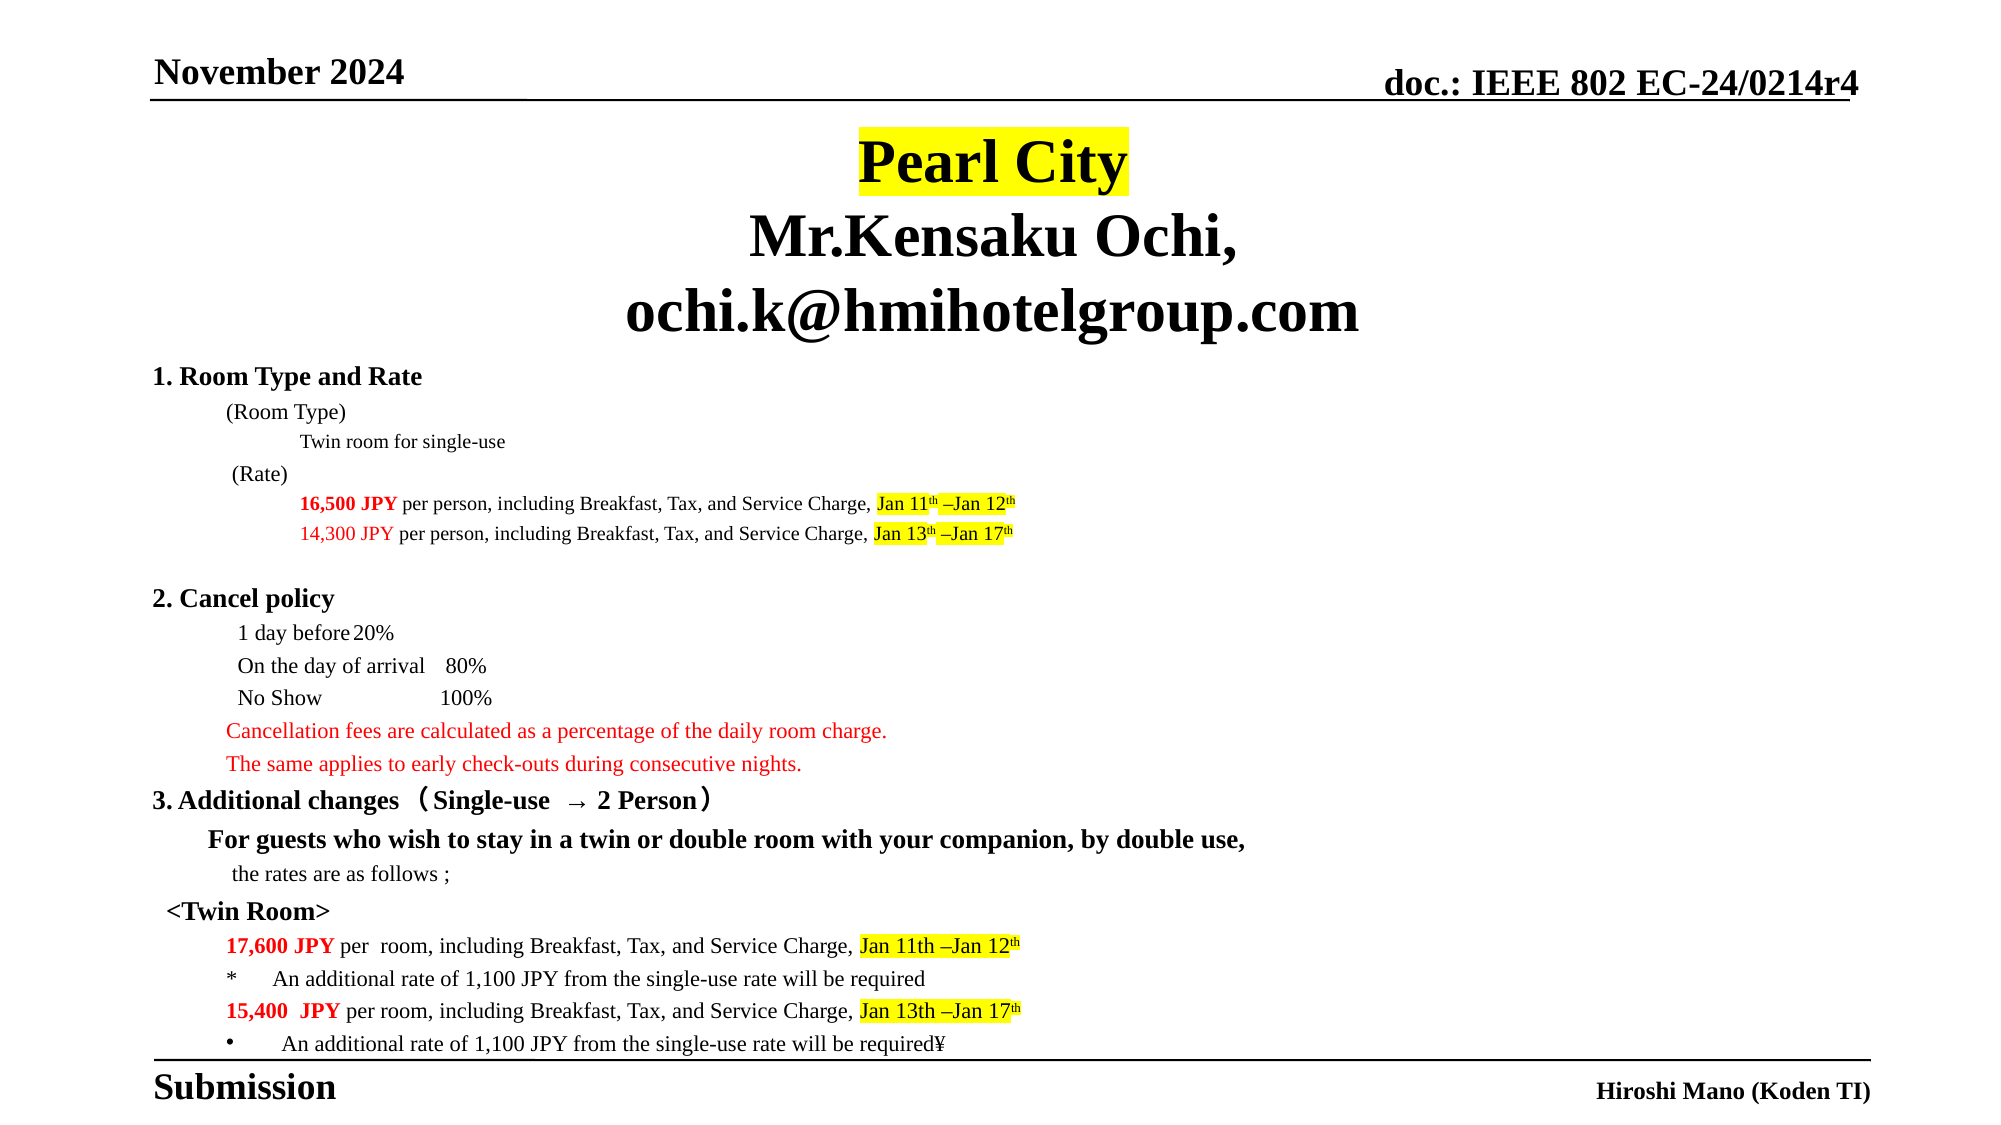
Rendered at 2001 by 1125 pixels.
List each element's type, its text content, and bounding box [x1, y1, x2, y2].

footer Hiroshi Mano (Koden TI) [1174, 1074, 1872, 1105]
list 1. Room Type and Rate (Room Type) Twin room for single-use (Rate) 16,500 JPY per person, including Breakfast, Tax, and Service Charge, Jan 11th –Jan 12th 14,300 JPY per person, including Breakfast, Tax, and Service Charge, Jan 13th –Jan 17th 2. Cancel policy 1 day before 20% On the day of arrival 80% No Show 100% Cancellation fees are calculated as a percentage of the daily room charge. The same applies to early check-outs during consecutive nights. 3. Additional changes（Single-use → 2 Person） For guests who wish to stay in a twin or double room with your companion, by double use, the rates are as follows ; <Twin Room> 17,600 JPY per room, including Breakfast, Tax, and Service Charge, Jan 11th –Jan 12th * An additional rate of 1,100 JPY from the single-use rate will be required 15,400 JPY per room, including Breakfast, Tax, and Service Charge, Jan 13th –Jan 17th An additional rate of 1,100 JPY from the single-use rate will be required¥ [137, 351, 1863, 1066]
title Pearl City Mr.Kensaku Ochi, ochi.k@hmihotelgroup.com [149, 112, 1838, 351]
